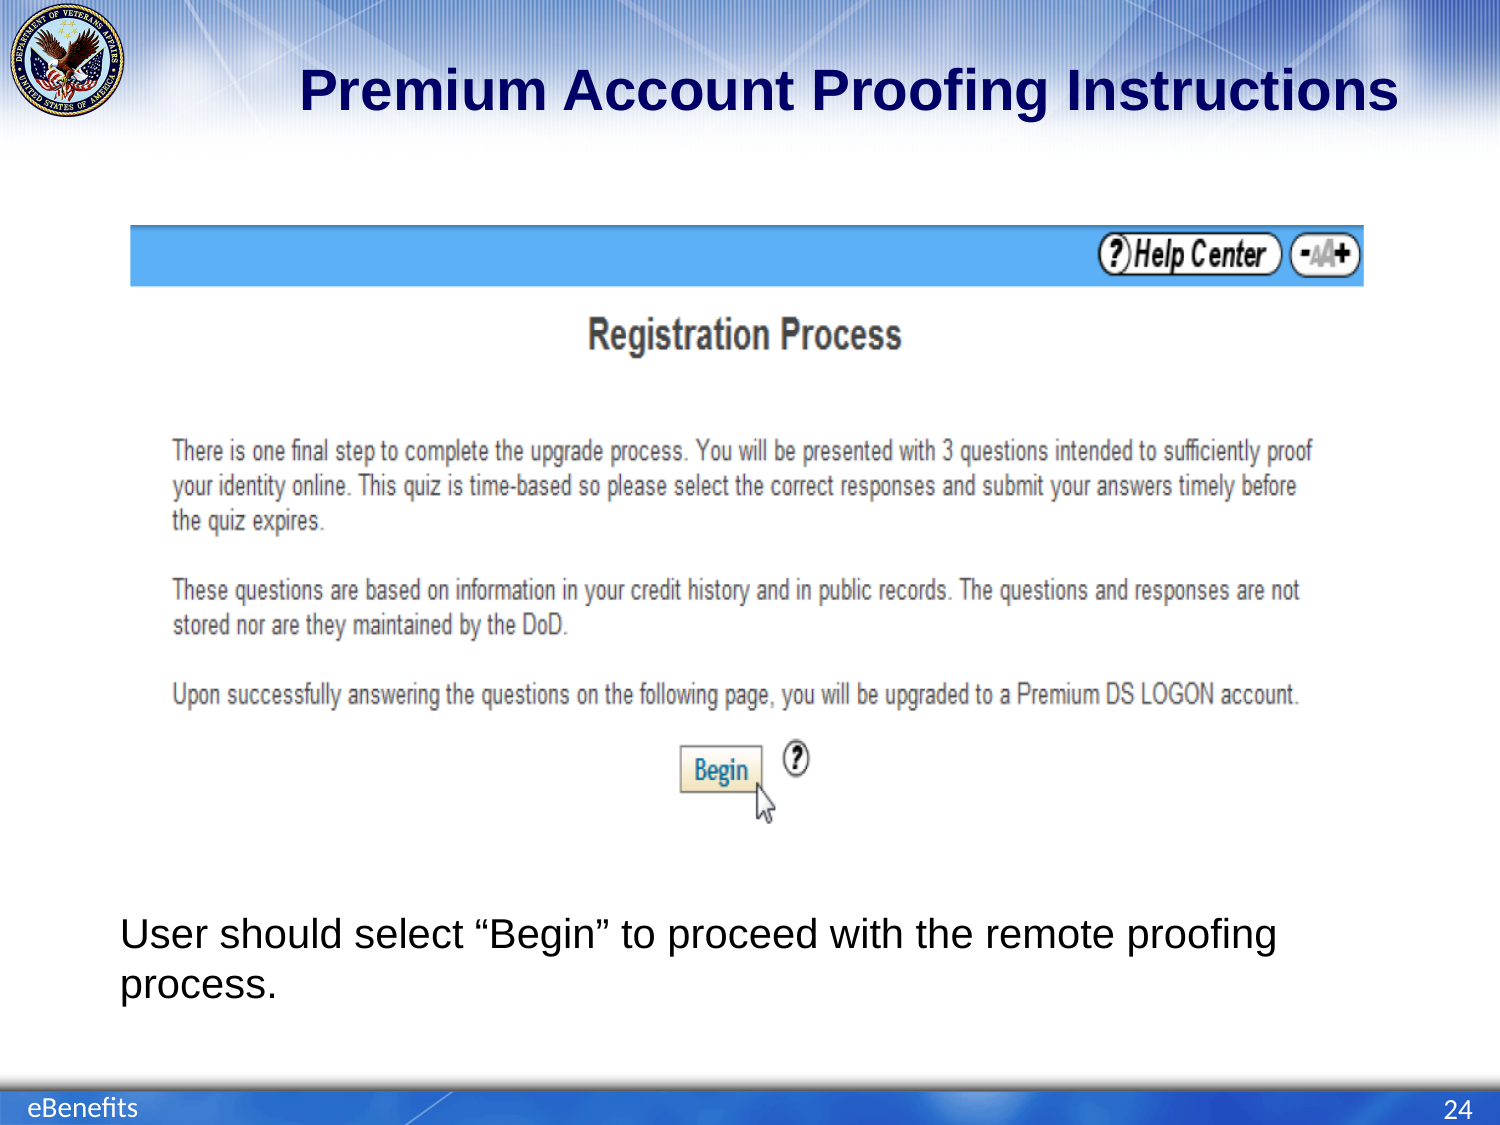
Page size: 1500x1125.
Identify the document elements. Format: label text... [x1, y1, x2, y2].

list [129, 224, 1370, 898]
slide_number 24 [1137, 1083, 1488, 1125]
title Premium Account Proofing Instructions [225, 0, 1475, 175]
footer eBenefits [12, 1081, 714, 1119]
text_box User should select “Begin” to proceed with the remote proofing process. [104, 899, 1410, 1015]
picture [0, 0, 1500, 1125]
